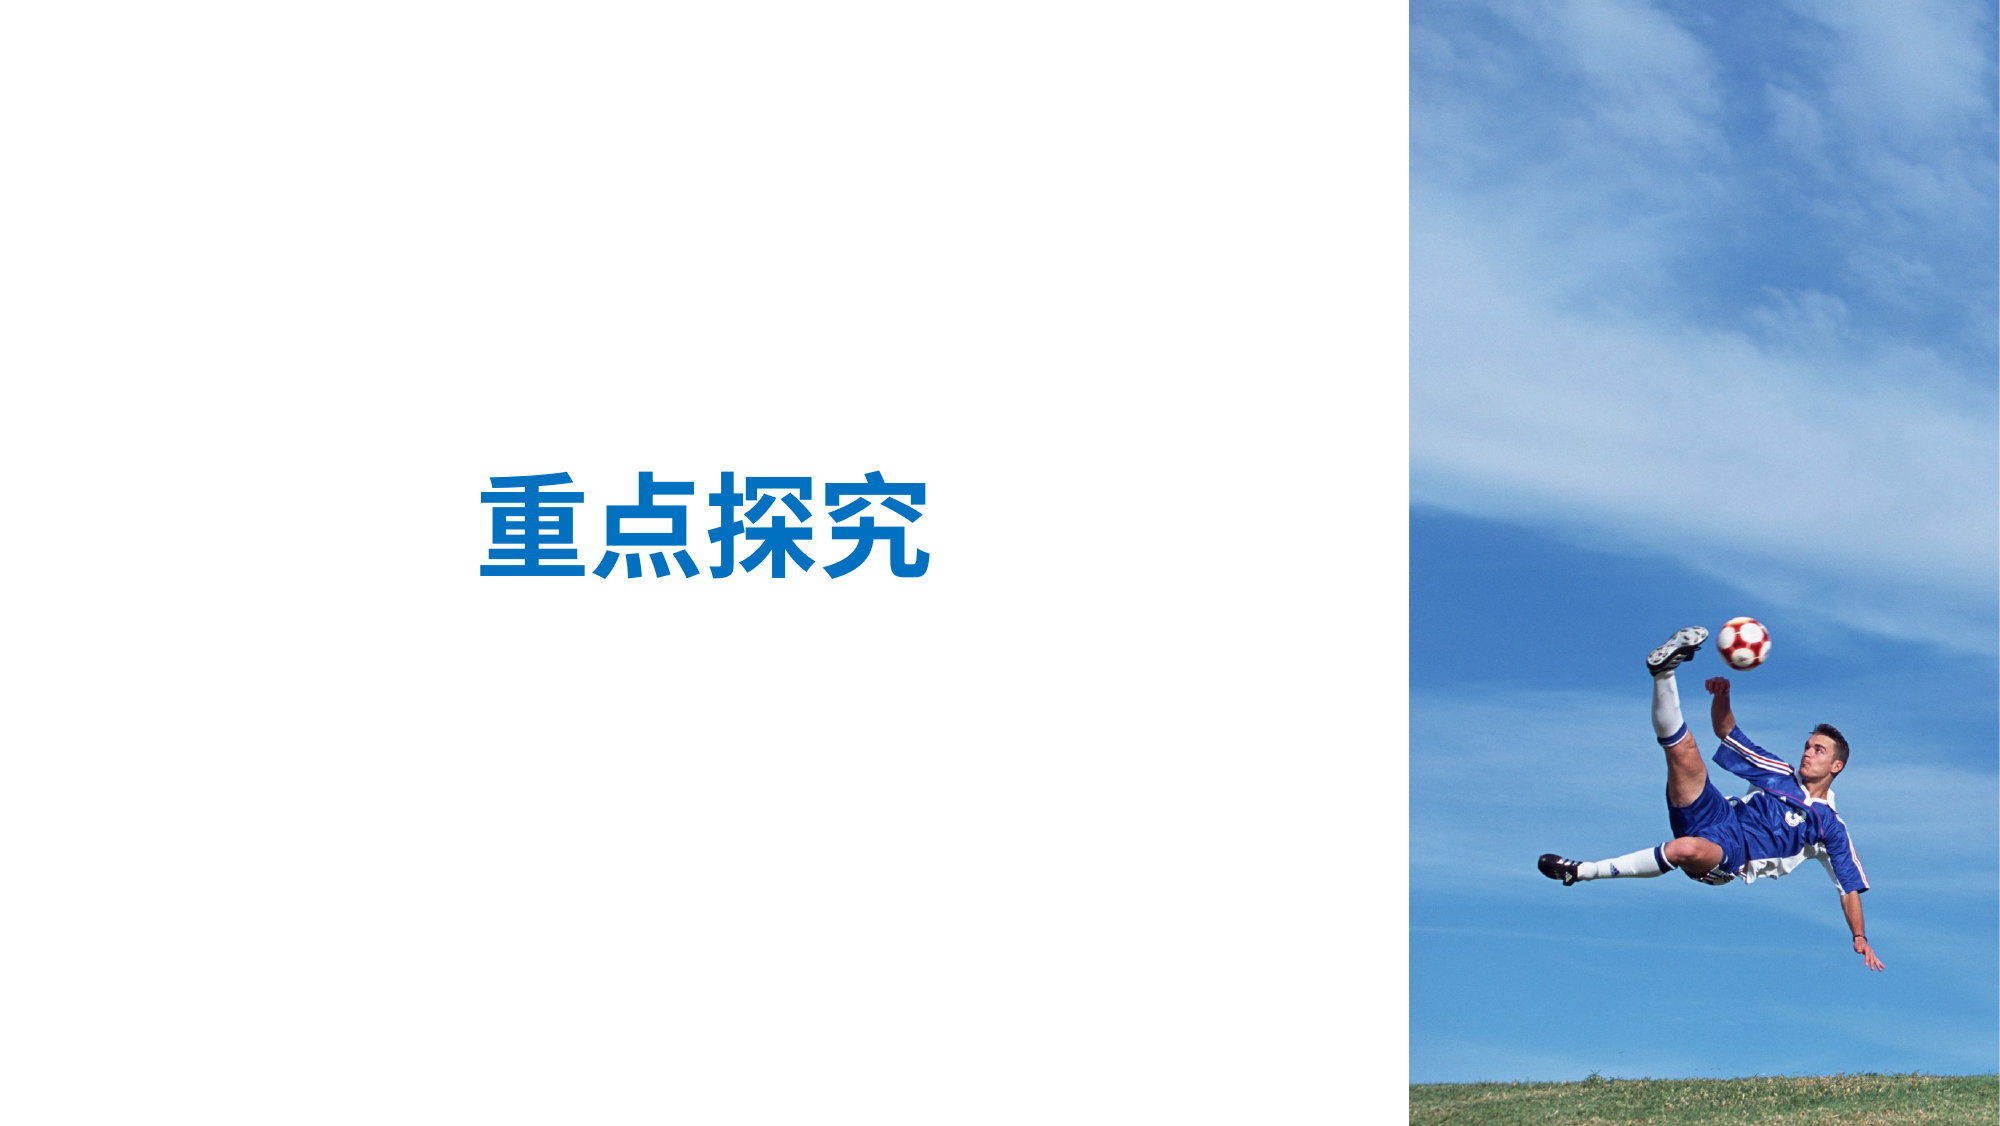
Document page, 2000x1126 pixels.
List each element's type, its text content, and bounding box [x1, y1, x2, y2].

text_box 重点探究 [0, 442, 1403, 605]
picture [1408, 0, 2000, 1126]
